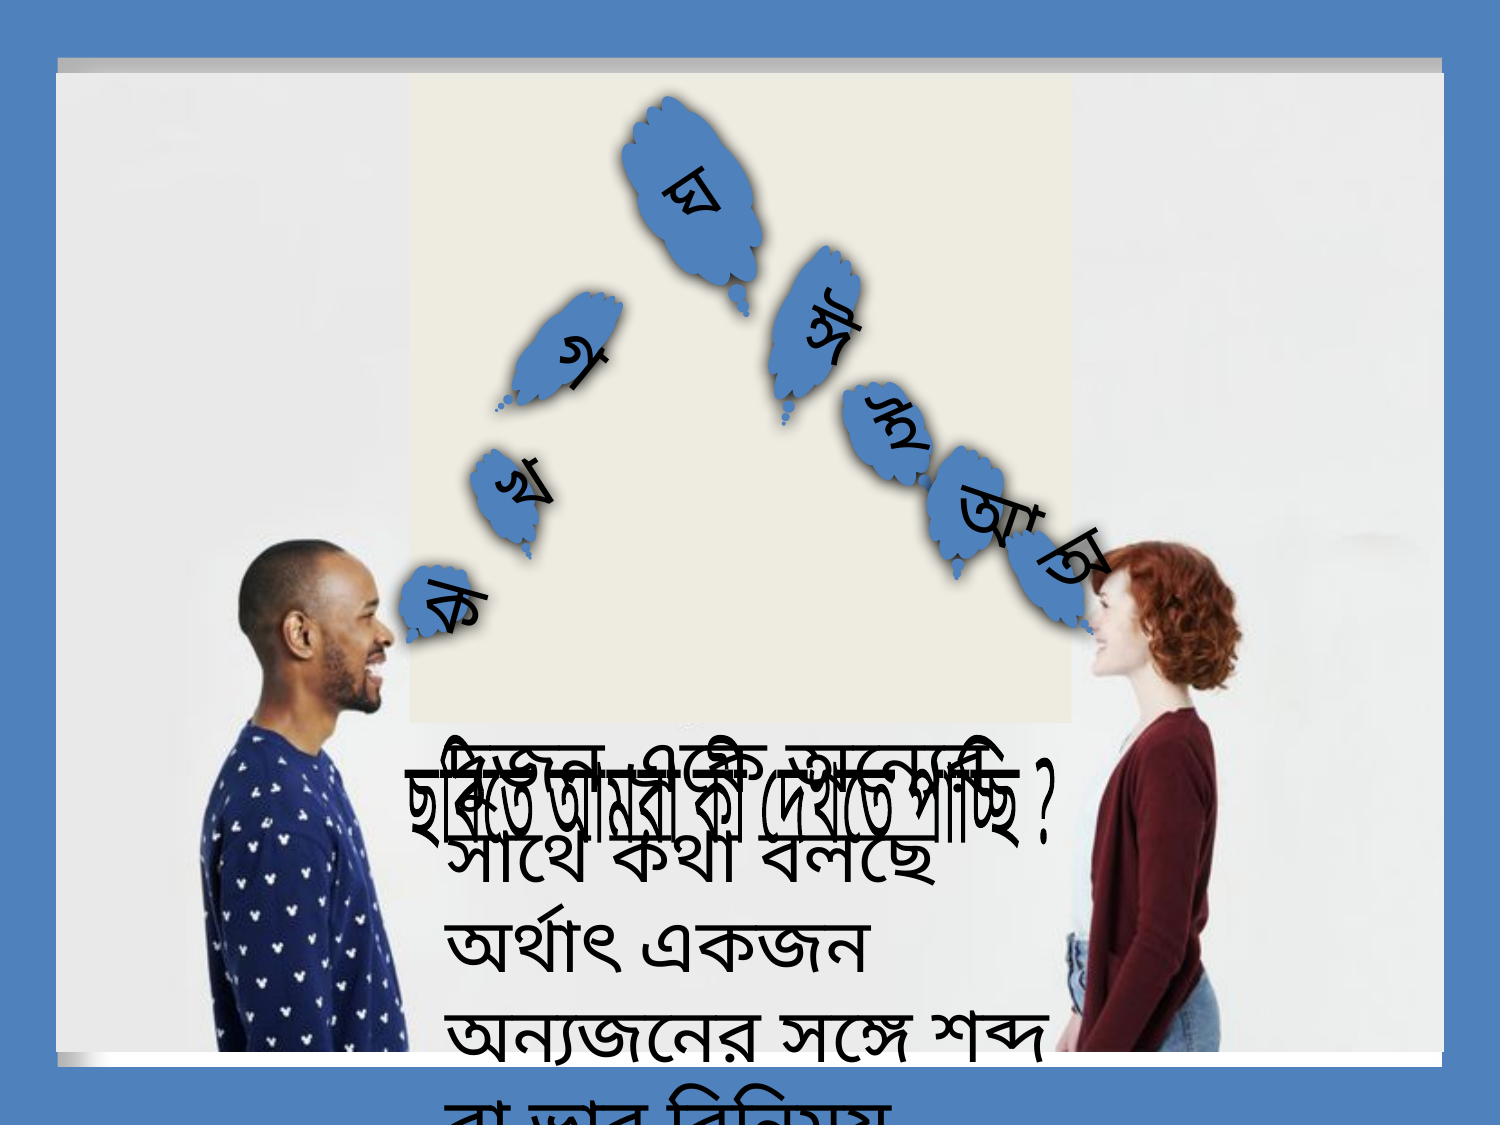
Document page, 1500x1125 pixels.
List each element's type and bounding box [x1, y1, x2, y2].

text_box [0, 0, 1500, 1125]
